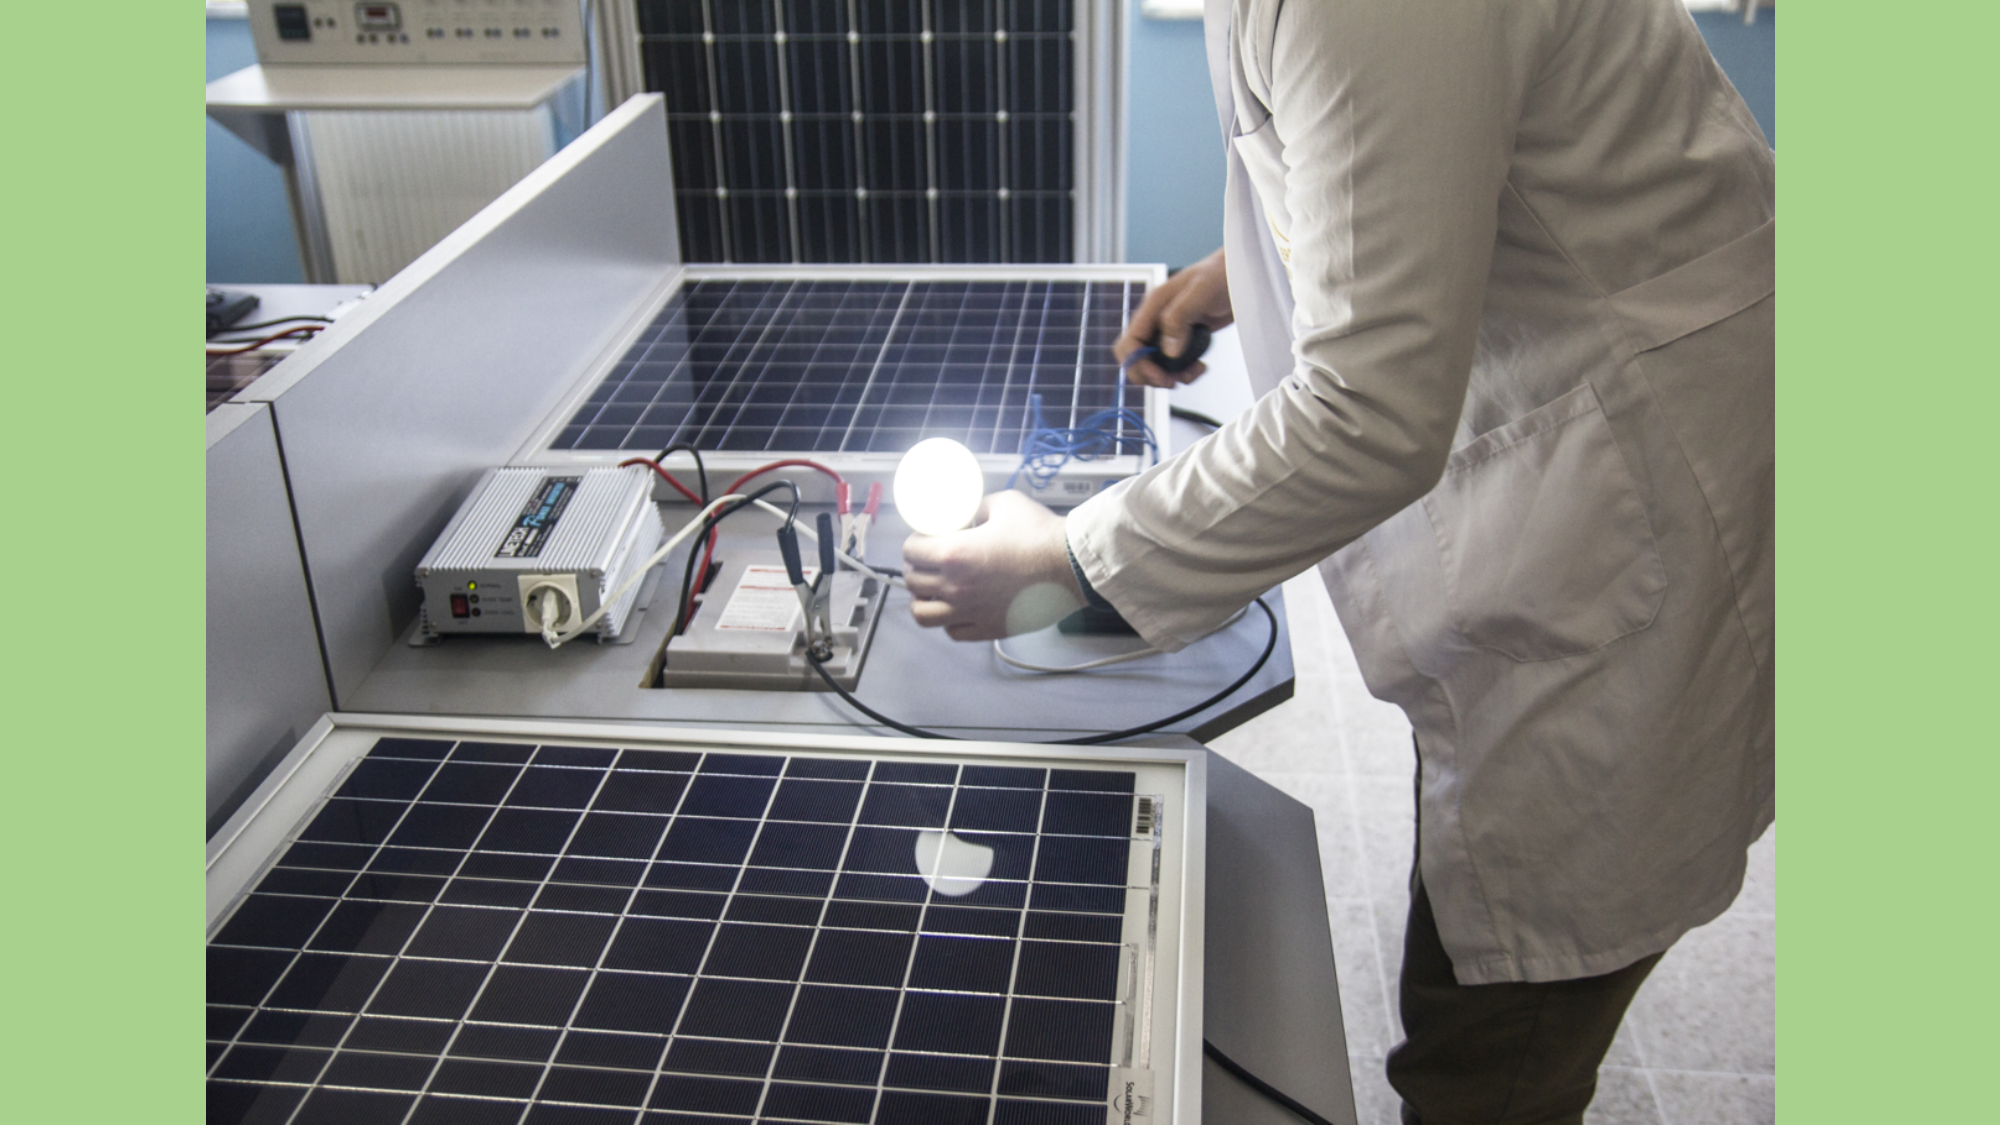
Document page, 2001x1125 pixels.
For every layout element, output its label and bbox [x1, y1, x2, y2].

picture [206, 0, 1775, 1125]
